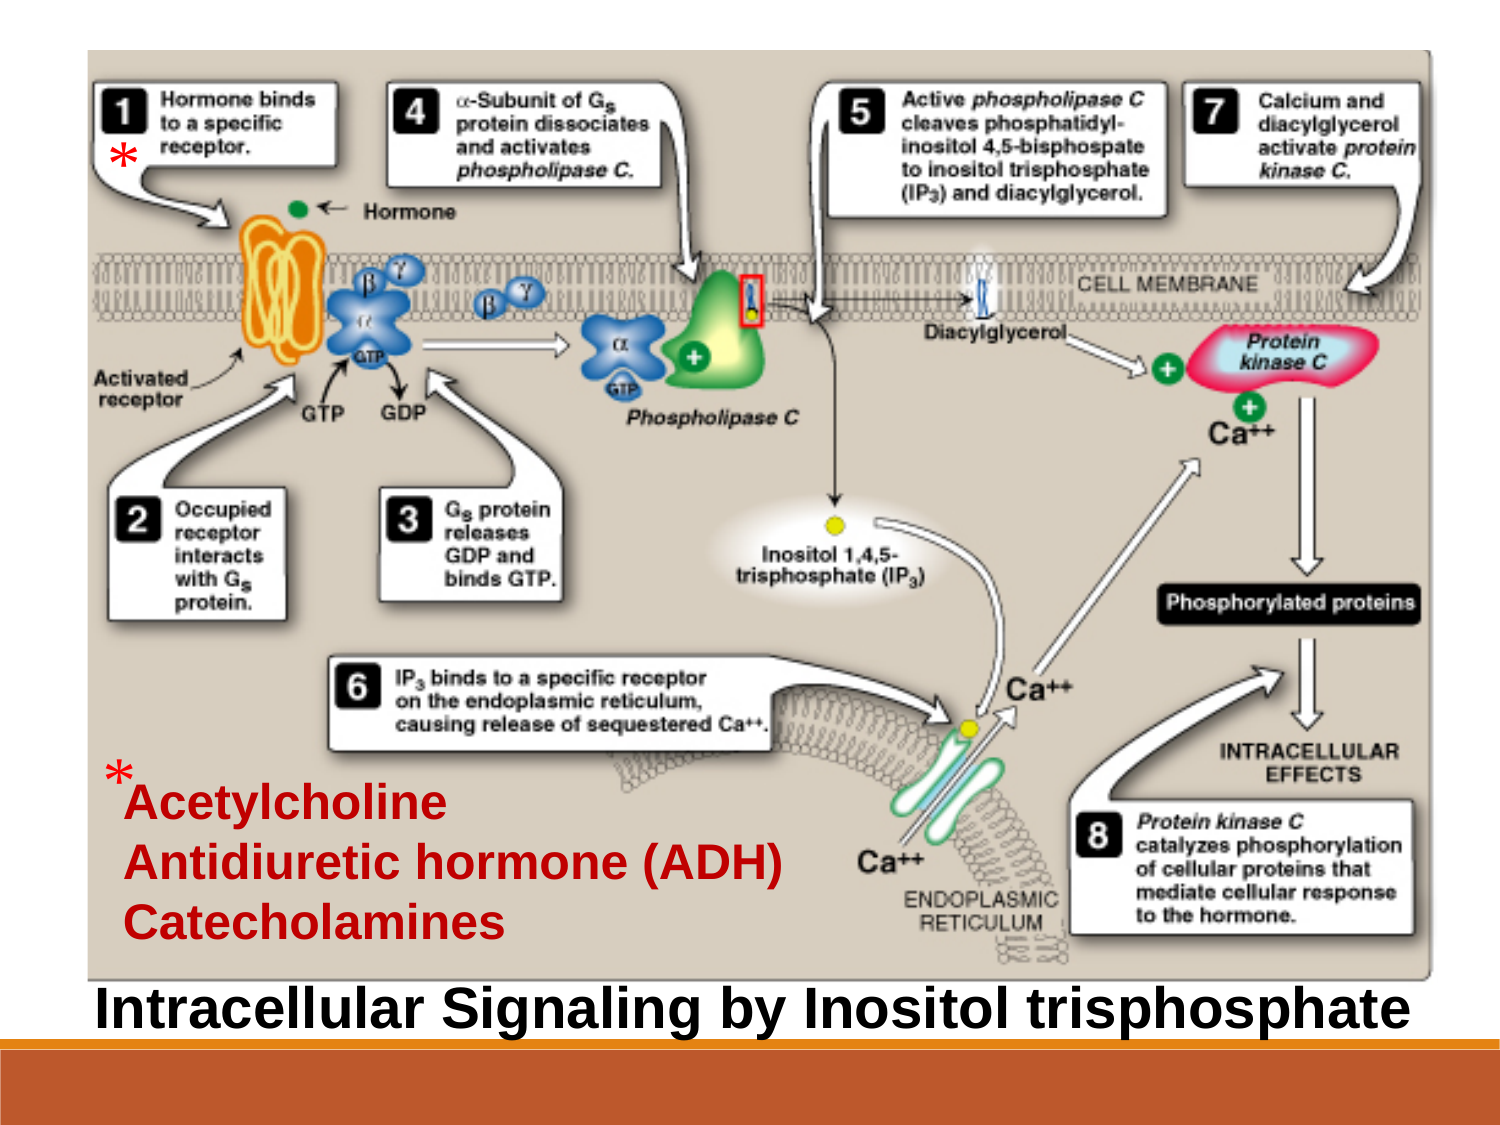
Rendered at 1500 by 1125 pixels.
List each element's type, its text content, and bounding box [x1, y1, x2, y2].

picture [86, 49, 1438, 988]
text_box Intracellular Signaling by Inositol trisphosphate [79, 962, 1429, 1048]
